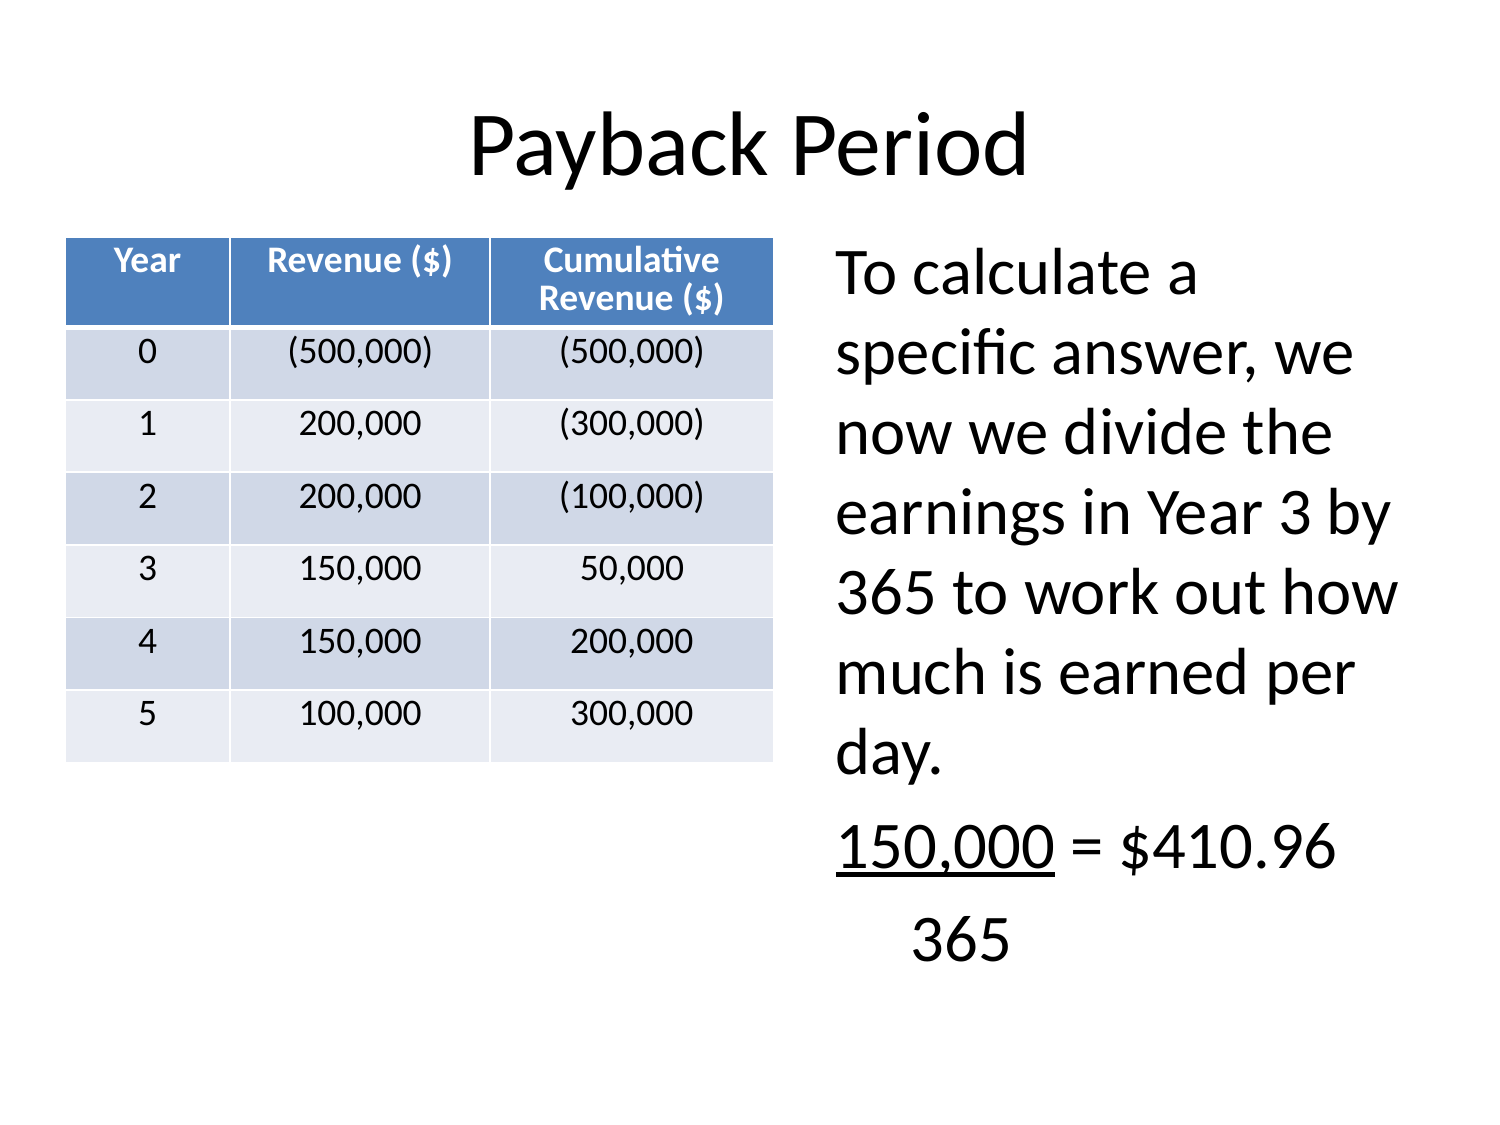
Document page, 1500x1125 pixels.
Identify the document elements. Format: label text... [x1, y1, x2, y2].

title Payback Period [75, 45, 1425, 233]
list To calculate a specific answer, we now we divide the earnings in Year 3 by 365 to work out how much is earned per day. 150,000 = $410.96 365 [820, 219, 1425, 1005]
table_cell 3 [66, 546, 229, 617]
table_cell 4 [66, 618, 229, 689]
table_cell 0 [66, 330, 229, 399]
table_header Revenue ($) [231, 238, 489, 325]
table_cell 50,000 [491, 546, 773, 617]
table_cell 200,000 [231, 473, 489, 544]
table_cell 200,000 [231, 401, 489, 471]
table_cell (100,000) [491, 473, 773, 544]
table_cell 100,000 [231, 691, 489, 762]
table_header Cumulative Revenue ($) [491, 238, 773, 325]
table_cell (300,000) [491, 401, 773, 471]
table_cell 200,000 [491, 618, 773, 689]
table_cell 5 [66, 691, 229, 762]
table_cell (500,000) [491, 330, 773, 399]
table_cell 1 [66, 401, 229, 471]
table_cell 150,000 [231, 546, 489, 617]
table_cell 150,000 [231, 618, 489, 689]
table_cell 2 [66, 473, 229, 544]
table_cell (500,000) [231, 330, 489, 399]
table_cell 300,000 [491, 691, 773, 762]
table_header Year [66, 238, 229, 325]
